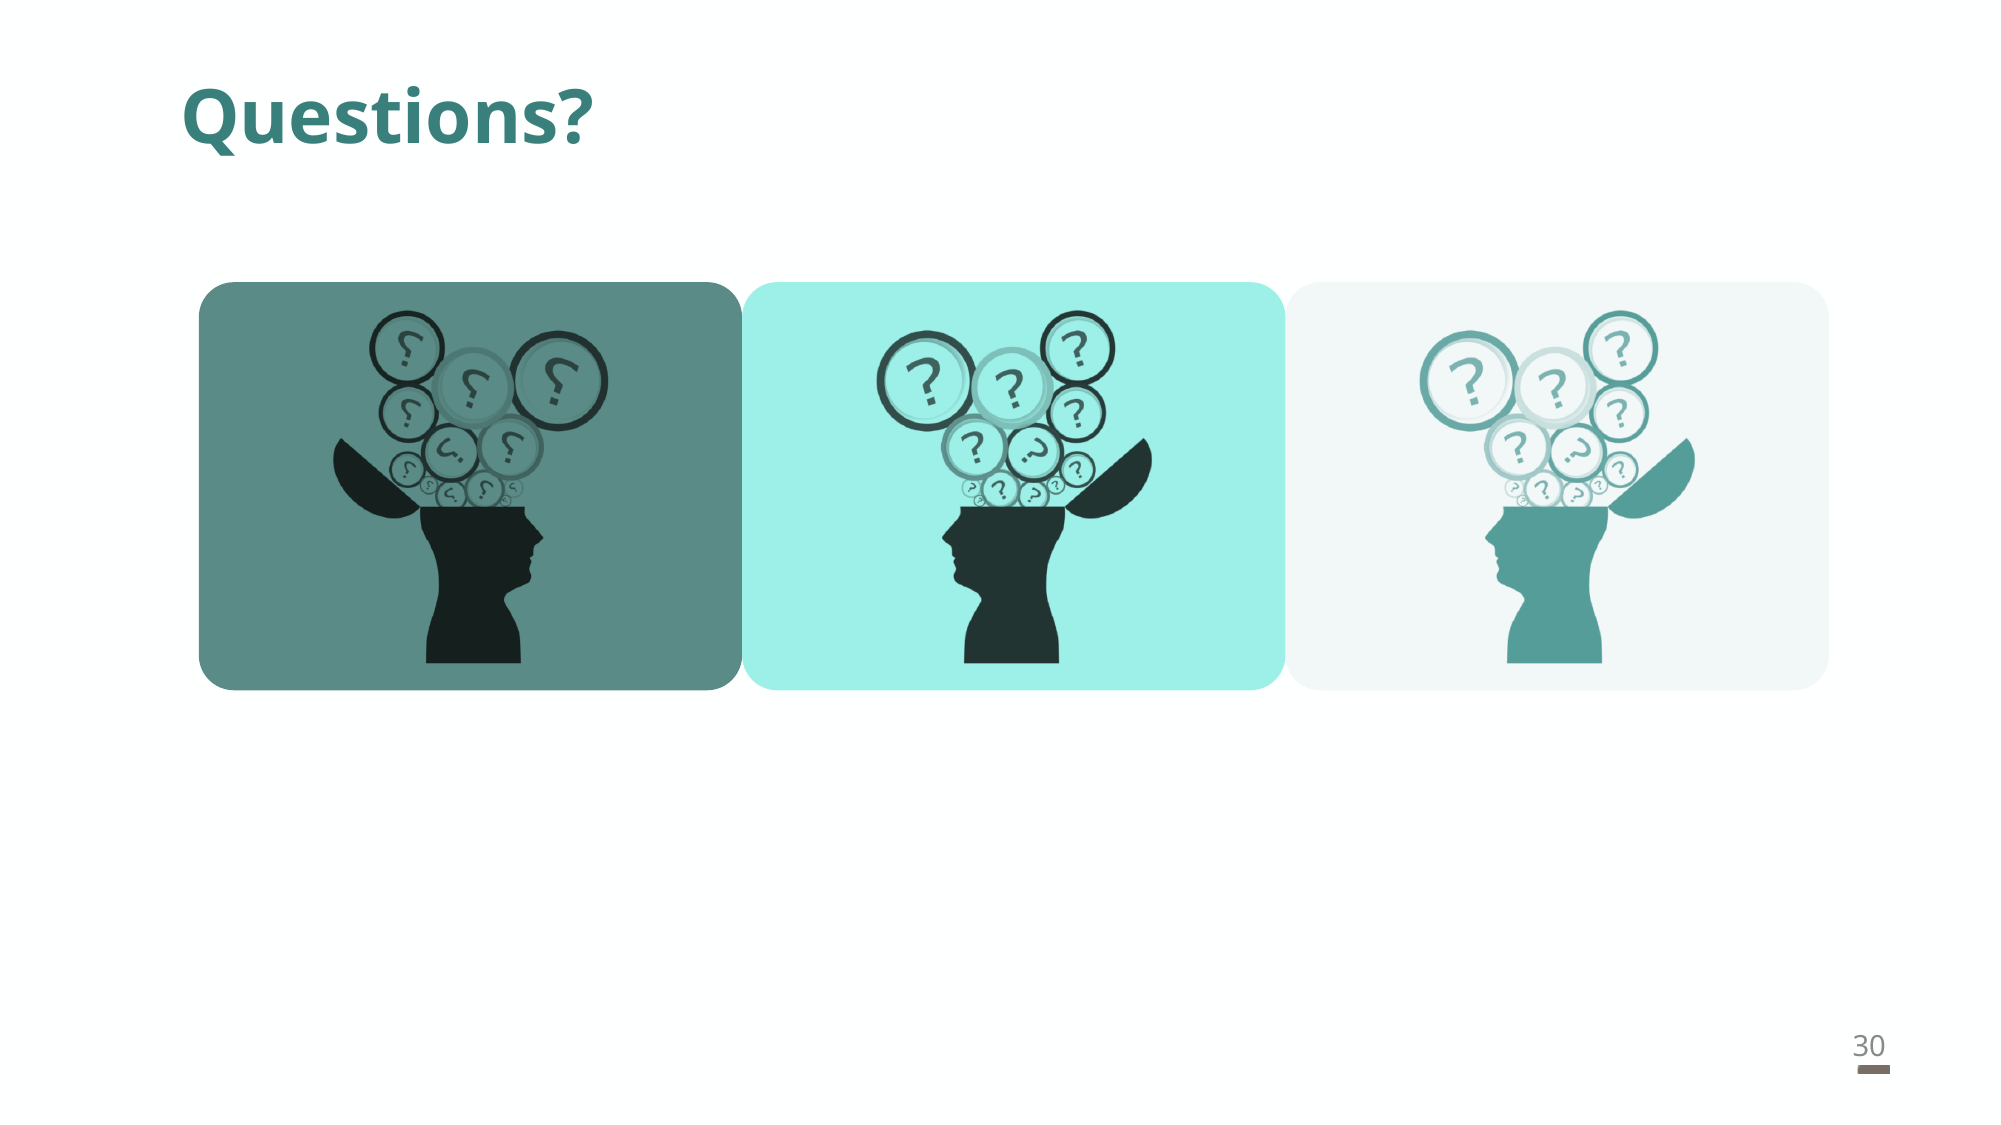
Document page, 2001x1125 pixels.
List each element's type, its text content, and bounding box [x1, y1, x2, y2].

picture [198, 282, 1829, 691]
slide_number 30 [1801, 1017, 1901, 1077]
title Questions? [165, 59, 1863, 180]
